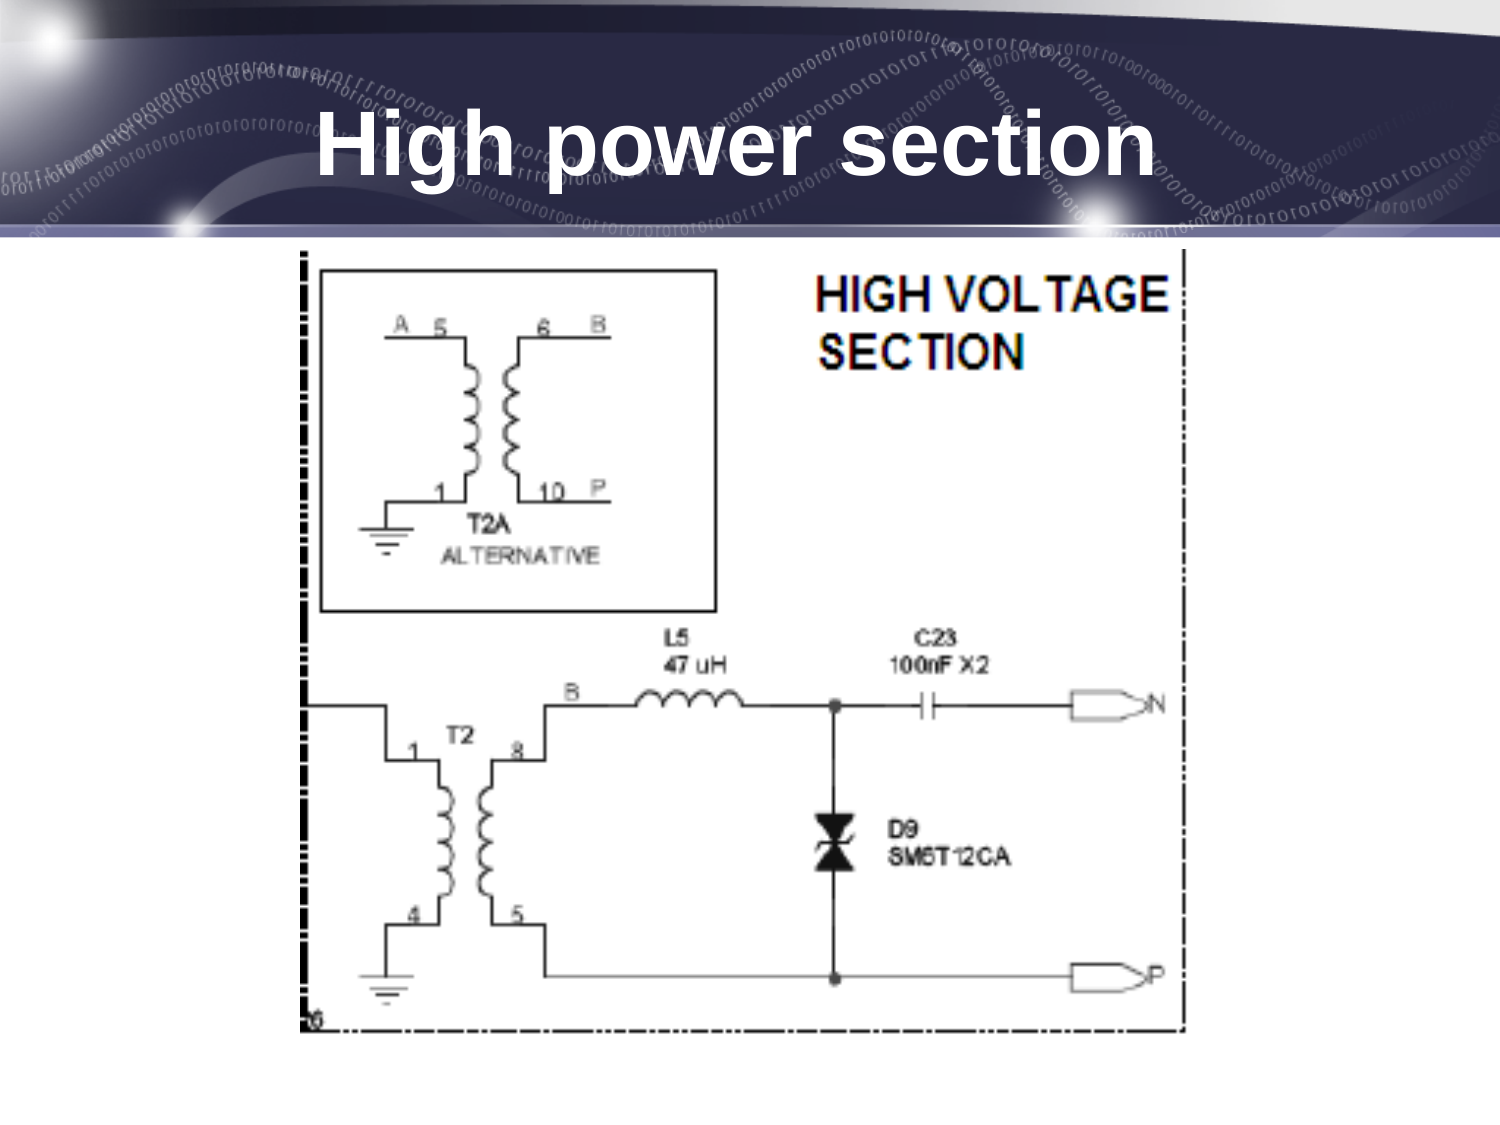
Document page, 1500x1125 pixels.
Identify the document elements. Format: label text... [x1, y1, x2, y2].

title High power section [75, 45, 1425, 233]
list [299, 249, 1313, 1125]
picture [0, 0, 1500, 237]
